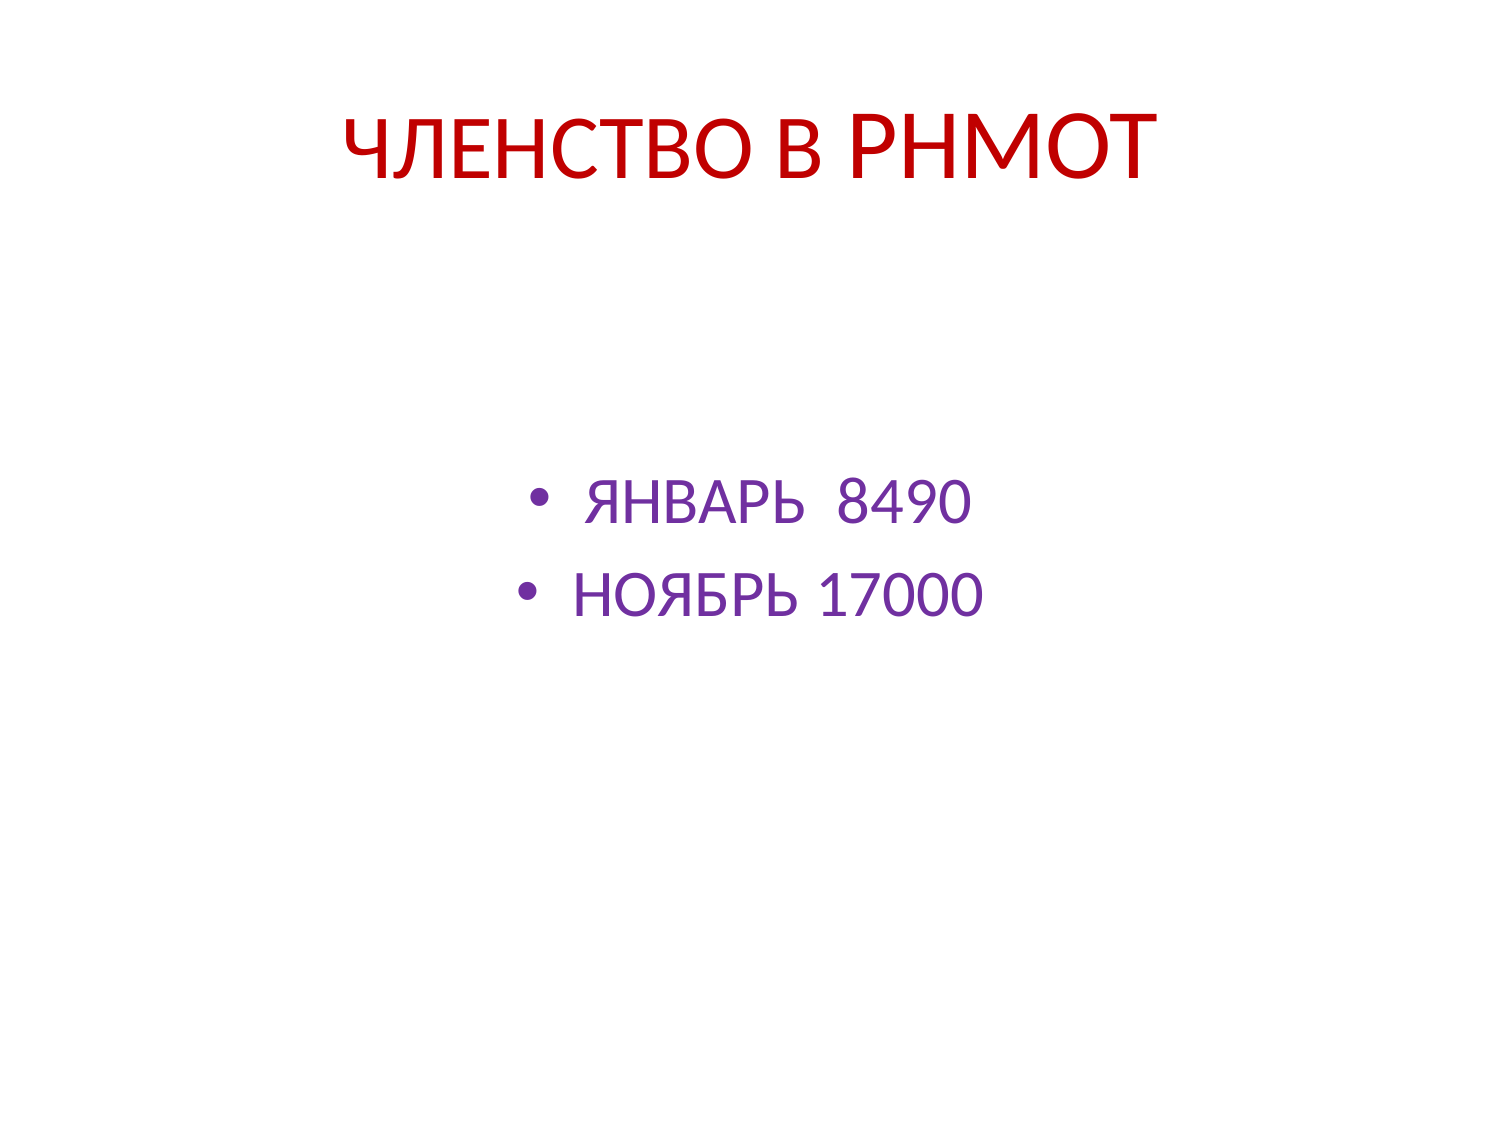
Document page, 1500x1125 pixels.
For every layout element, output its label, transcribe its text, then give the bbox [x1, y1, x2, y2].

list ЯНВАРЬ 8490 НОЯБРЬ 17000 [75, 262, 1425, 1005]
title ЧЛЕНСТВО В РНМОТ [75, 45, 1425, 233]
